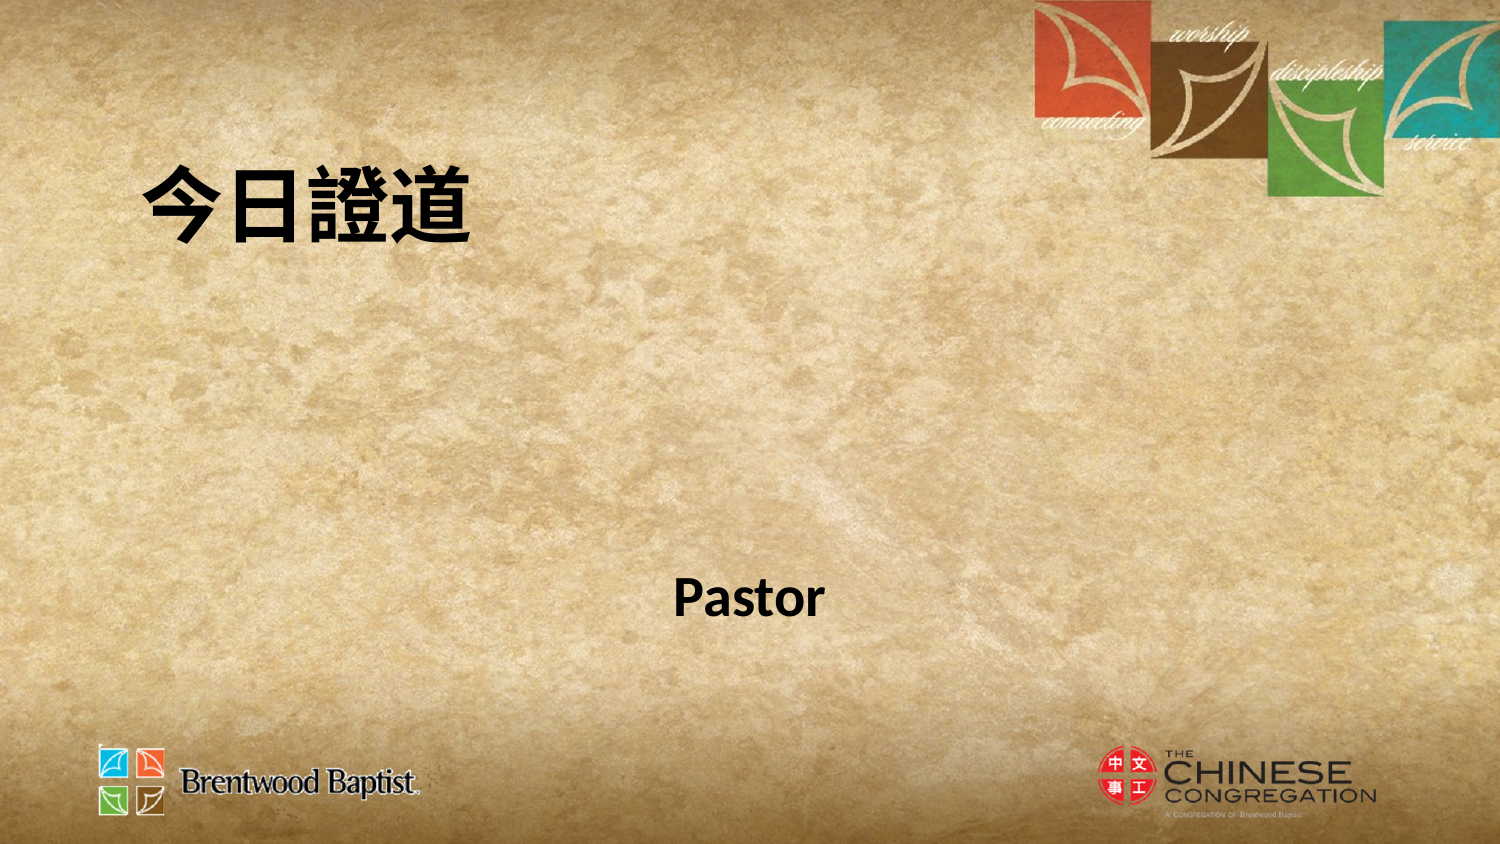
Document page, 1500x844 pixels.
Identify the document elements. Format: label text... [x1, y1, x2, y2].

text_box 今日證道 Pastor [125, 145, 1375, 636]
picture [0, 0, 1500, 844]
